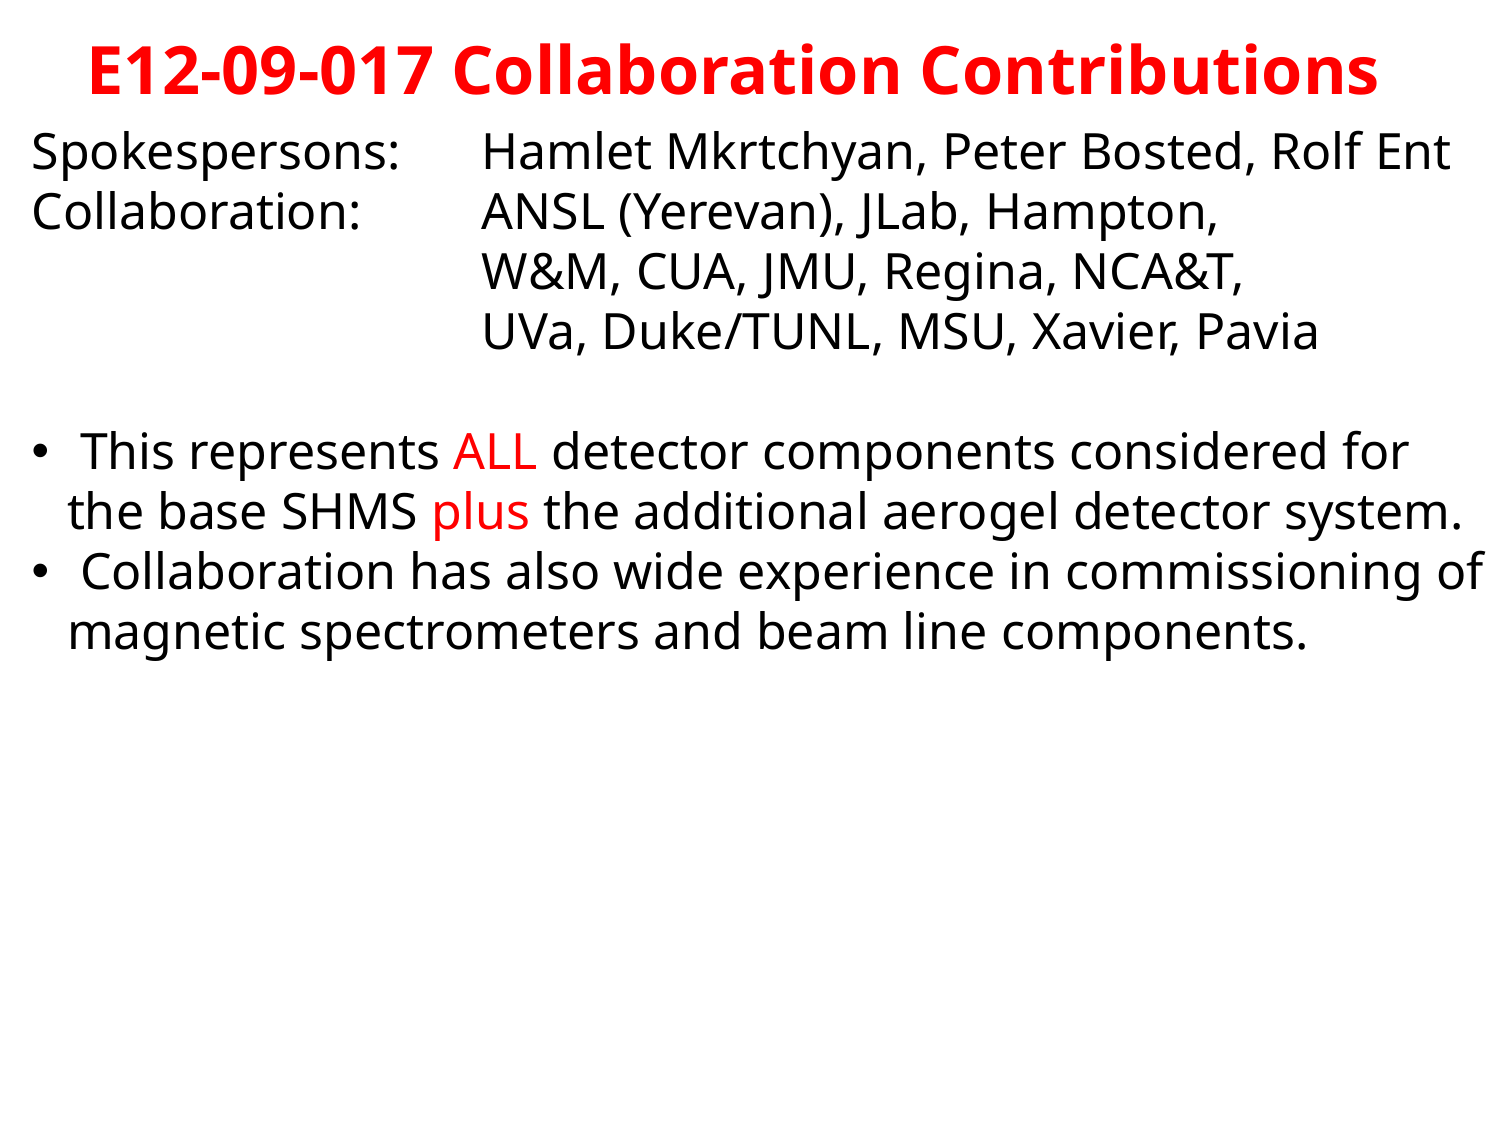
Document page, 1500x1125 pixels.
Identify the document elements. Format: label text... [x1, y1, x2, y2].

text_box E12-09-017 Collaboration Contributions [71, 20, 1396, 112]
text_box Spokespersons: Hamlet Mkrtchyan, Peter Bosted, Rolf Ent Collaboration: ANSL (Yerevan), JLab, Hampton, W&M, CUA, JMU, Regina, NCA&T, UVa, Duke/TUNL, MSU, Xavier, Pavia This represents ALL detector components considered for the base SHMS plus the additional aerogel detector system. Collaboration has also wide experience in commissioning of magnetic spectrometers and beam line components. [16, 112, 1500, 668]
